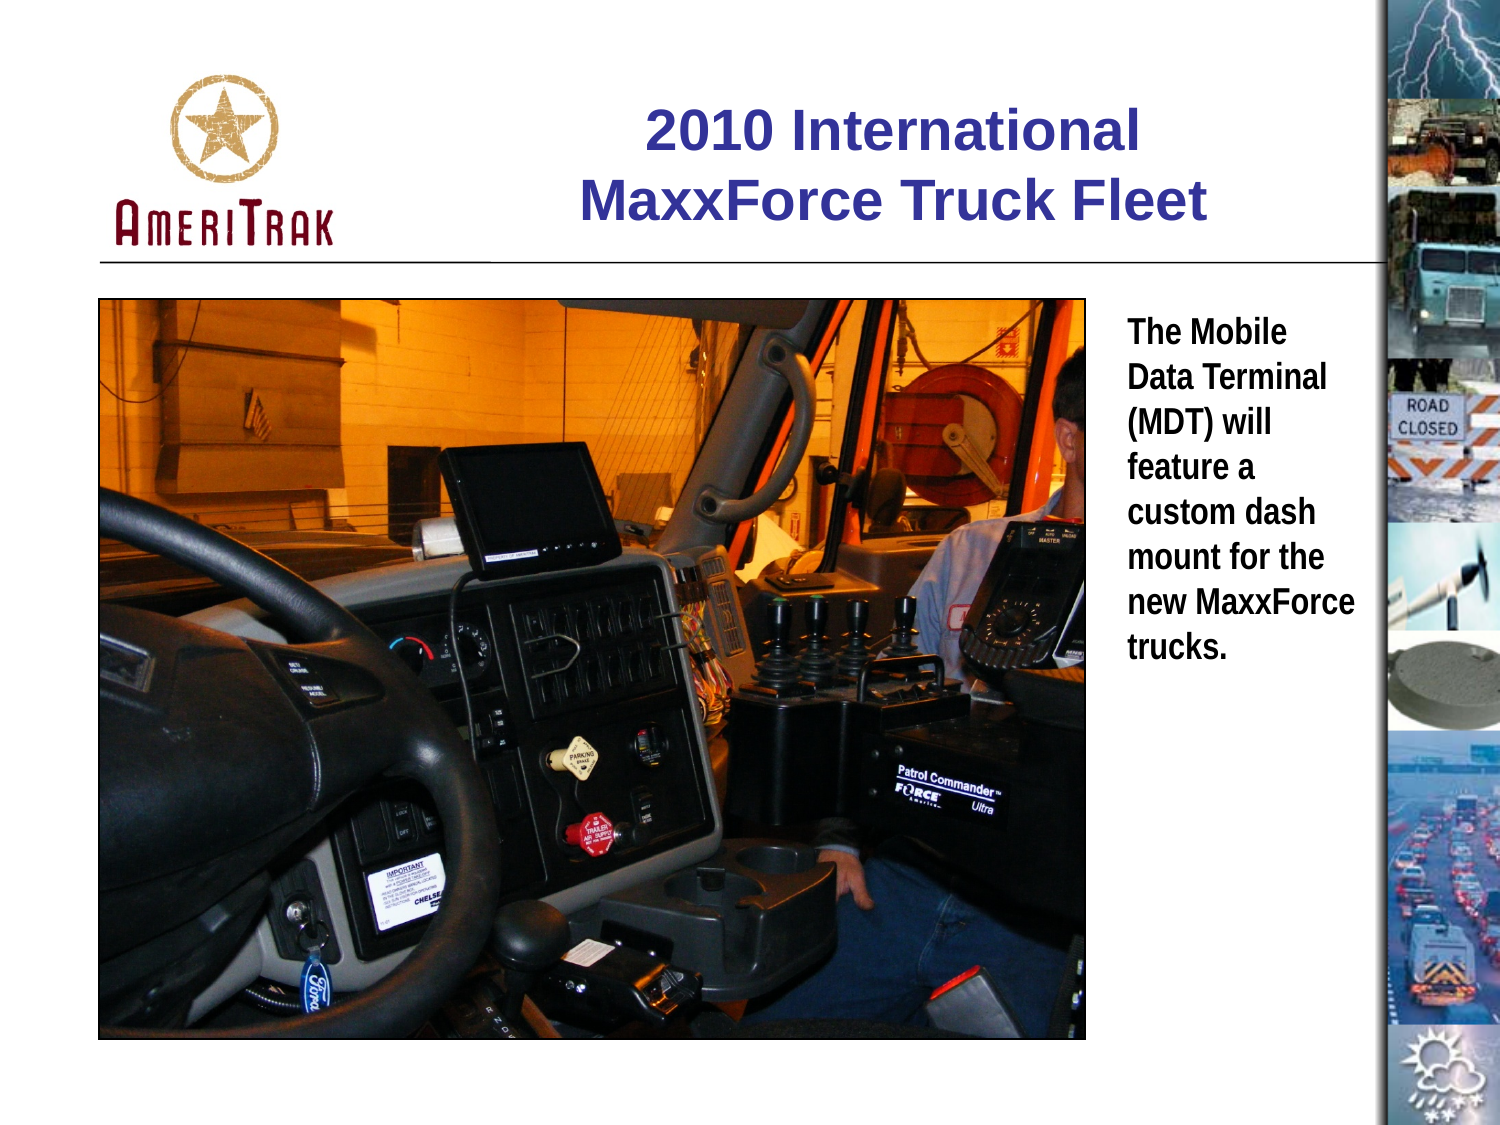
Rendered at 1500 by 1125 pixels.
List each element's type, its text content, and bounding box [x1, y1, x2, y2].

text_box The Mobile Data Terminal (MDT) will feature a custom dash mount for the new MaxxForce trucks. [1112, 299, 1375, 675]
title 2010 International MaxxForce Truck Fleet [387, 99, 1401, 226]
picture [1374, 0, 1500, 390]
picture [1374, 391, 1500, 1125]
picture [73, 49, 1084, 1038]
